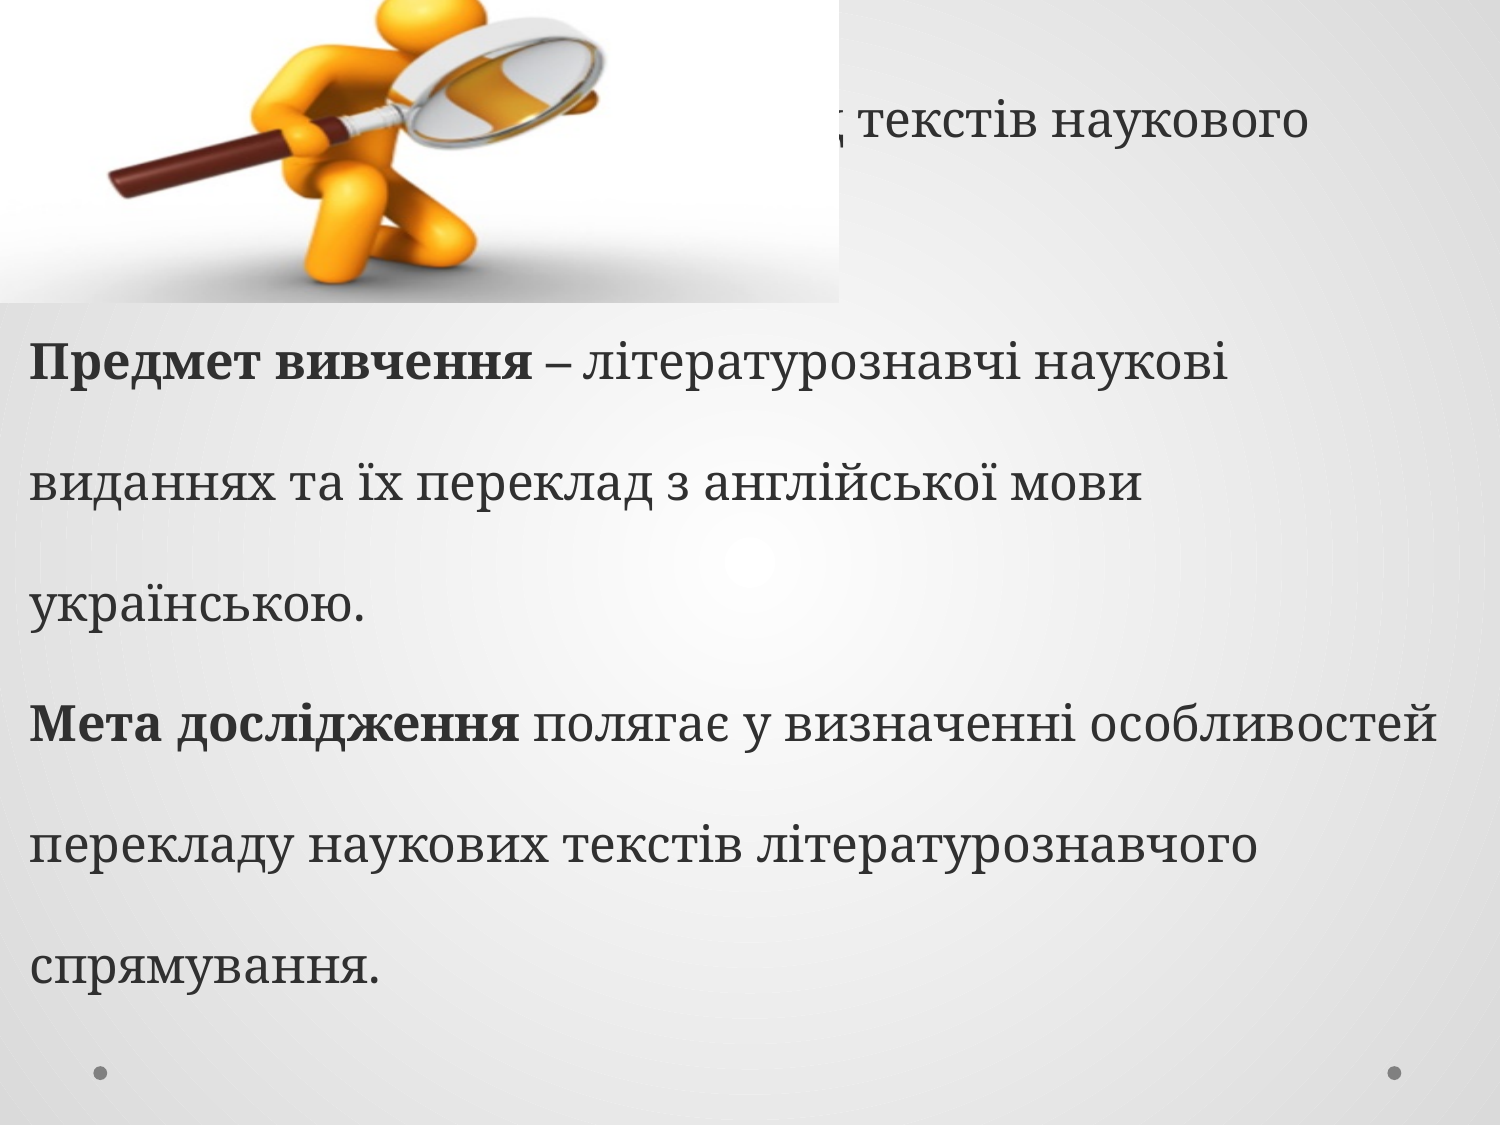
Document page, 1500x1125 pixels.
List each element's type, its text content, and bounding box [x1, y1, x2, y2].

picture [0, 0, 839, 303]
title Об’єкт дослідження – переклад текстів наукового стилю. Предмет вивчення – літературознавчі наукові виданнях та їх переклад з англійської мови українською. Мета дослідження полягає у визначенні особливостей перекладу наукових текстів літературознавчого спрямування. [14, 261, 1462, 1122]
text_box [123, 278, 1353, 429]
